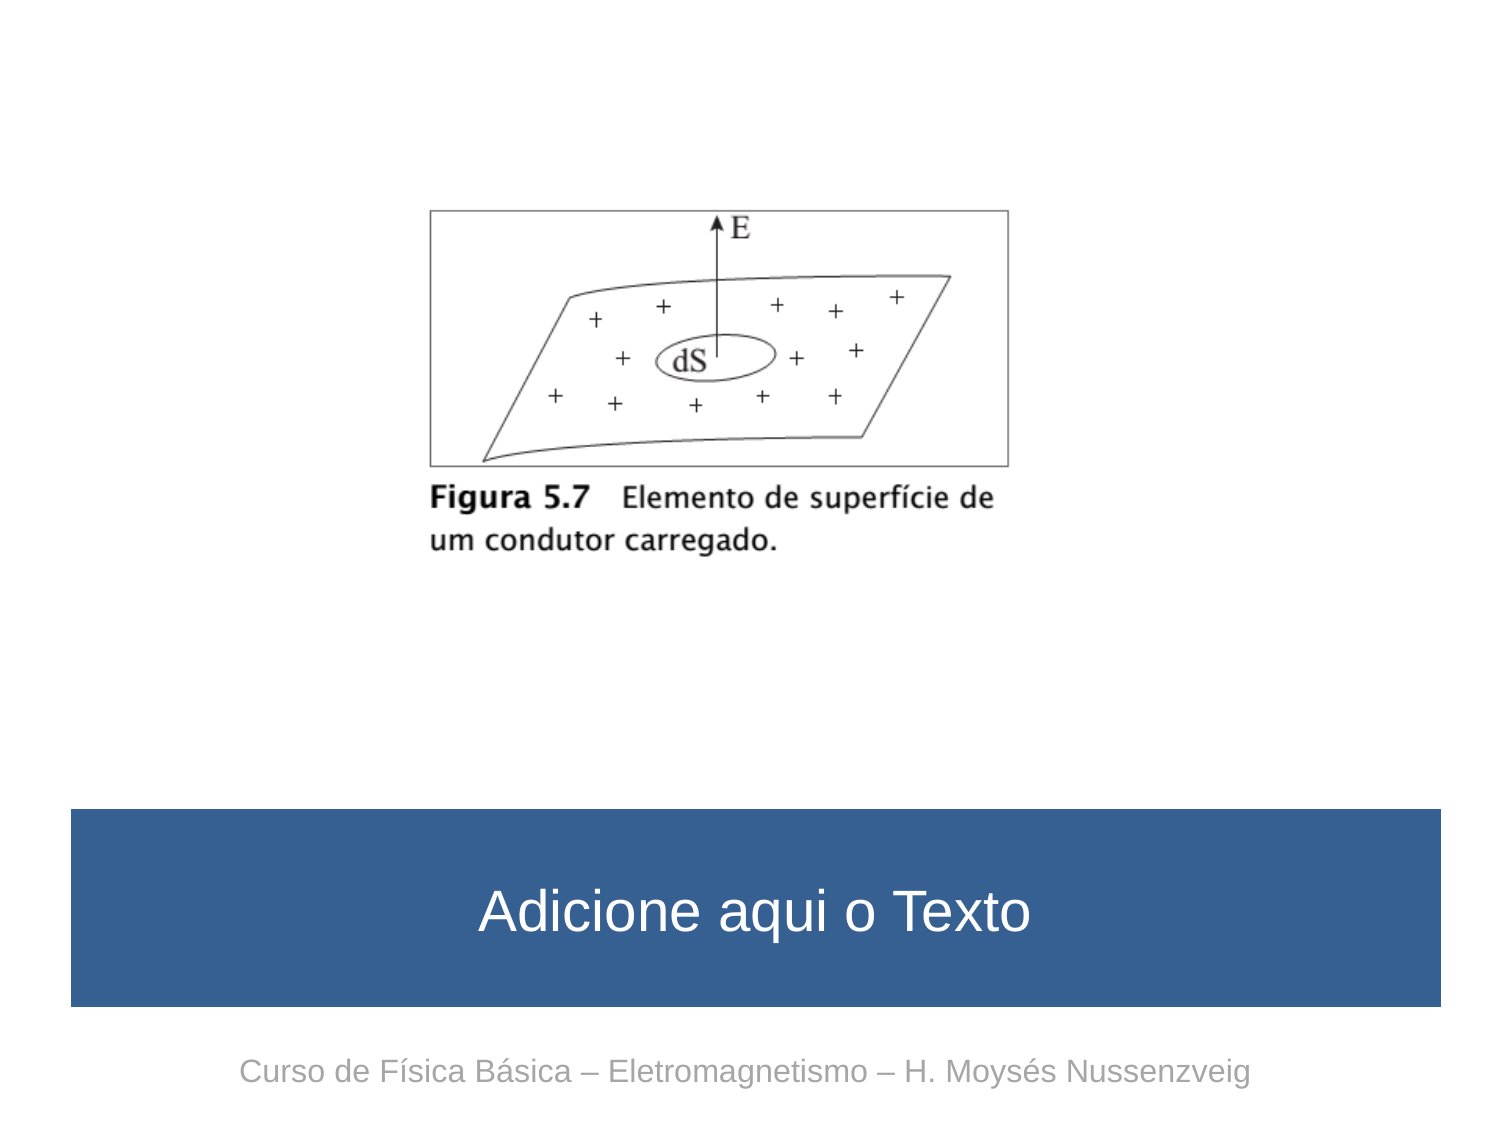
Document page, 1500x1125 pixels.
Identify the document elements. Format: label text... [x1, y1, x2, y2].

text_box Adicione aqui o Texto [70, 808, 1442, 1008]
footer Curso de Física Básica – Eletromagnetismo – H. Moysés Nussenzveig [0, 1042, 1500, 1103]
picture [418, 201, 1017, 563]
